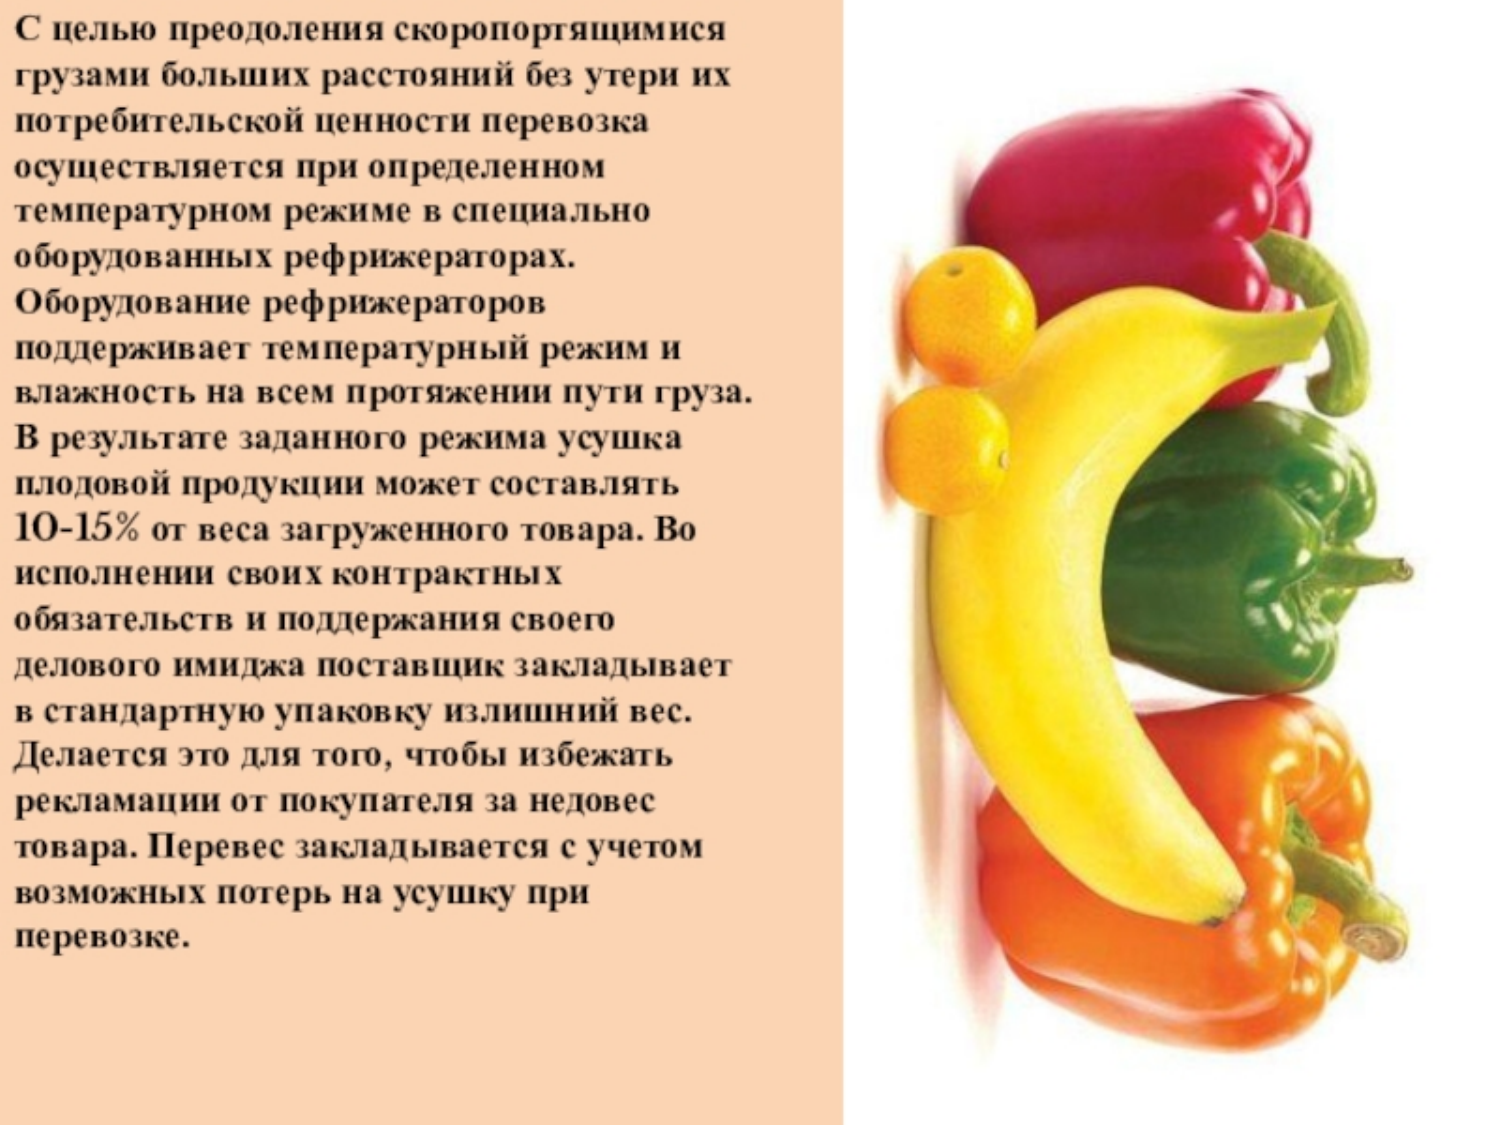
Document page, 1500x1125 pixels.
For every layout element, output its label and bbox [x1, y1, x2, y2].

list [0, 0, 1500, 1125]
